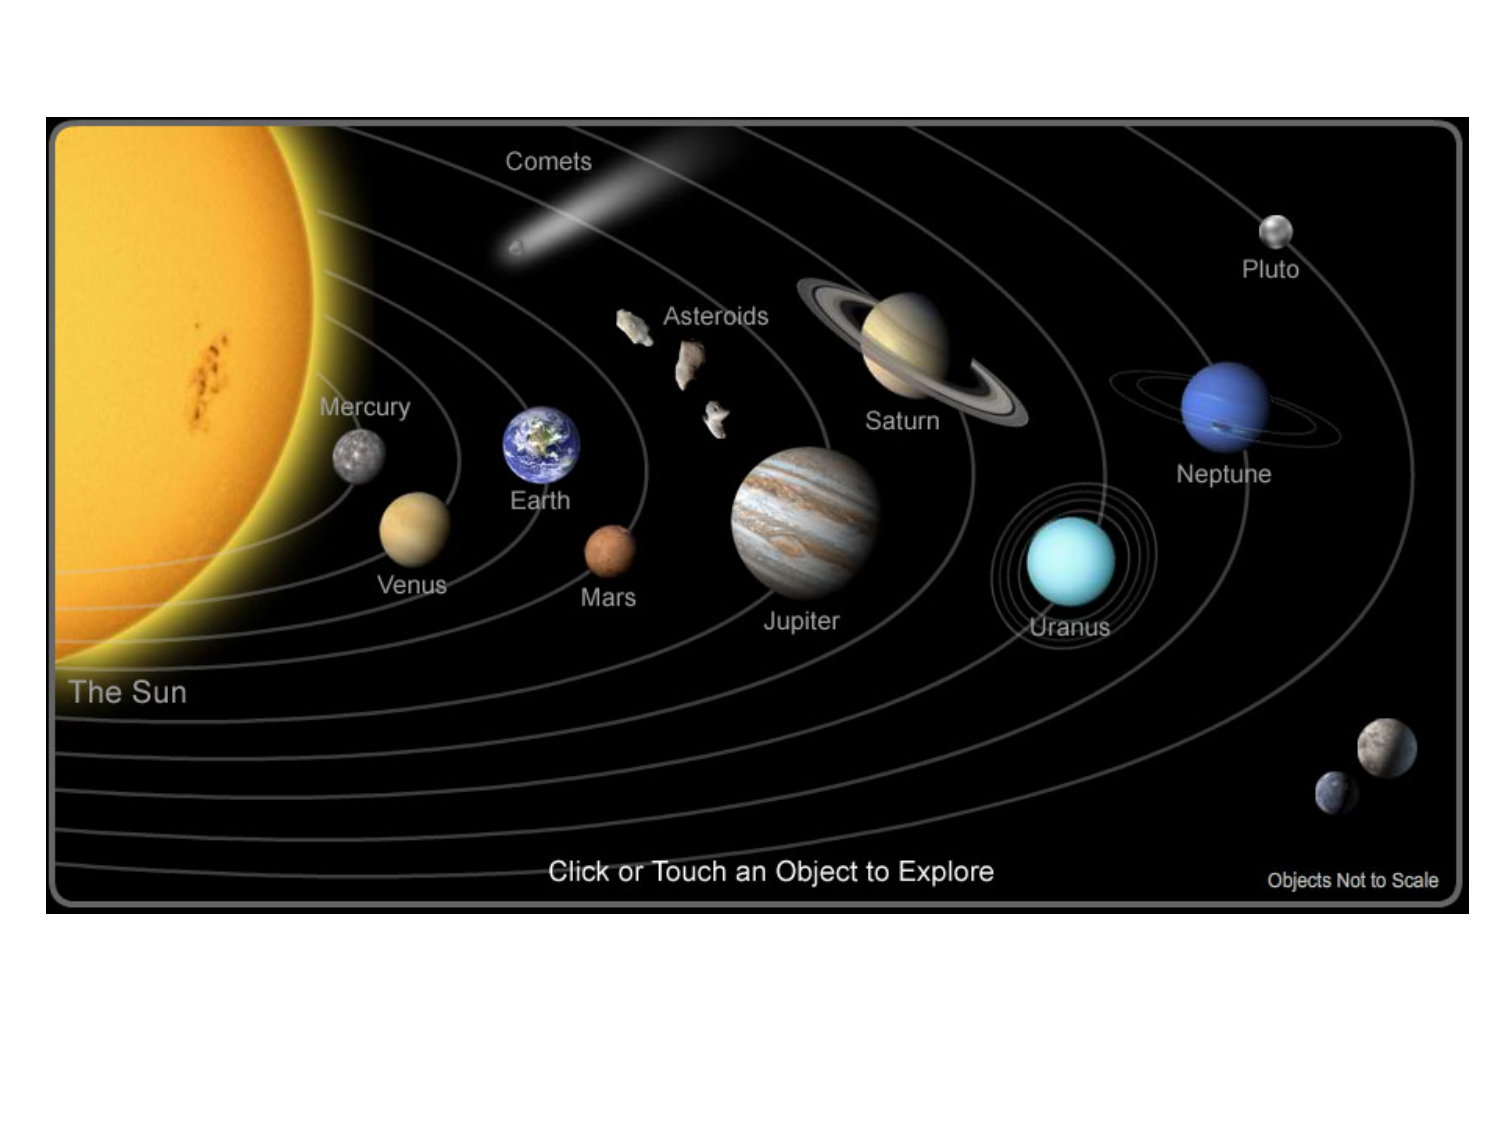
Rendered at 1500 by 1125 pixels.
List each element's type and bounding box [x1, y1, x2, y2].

picture [46, 116, 1469, 915]
